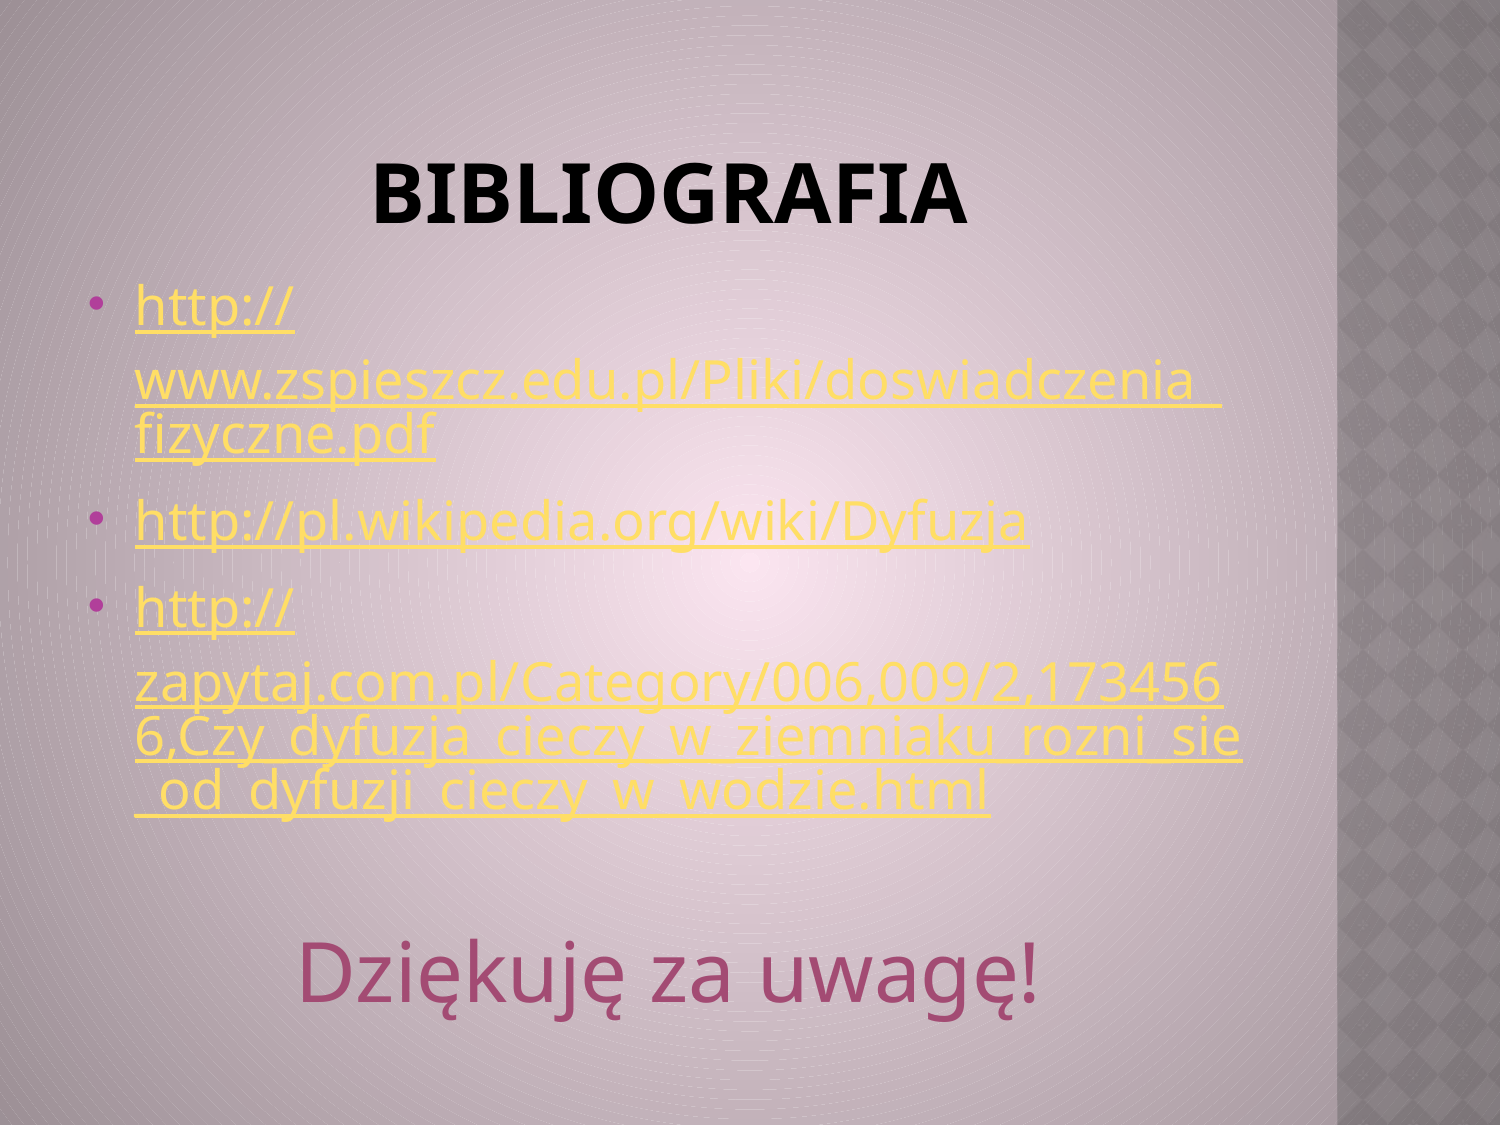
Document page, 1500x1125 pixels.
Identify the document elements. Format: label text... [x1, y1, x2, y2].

title Bibliografia [75, 52, 1263, 240]
list http://www.zspieszcz.edu.pl/Pliki/doswiadczenia_fizyczne.pdf http://pl.wikipedia.org/wiki/Dyfuzja http://zapytaj.com.pl/Category/006,009/2,1734566,Czy_dyfuzja_cieczy_w_ziemniaku_rozni_sie_od_dyfuzji_cieczy_w_wodzie.html Dziękuję za uwagę! [75, 264, 1263, 1059]
